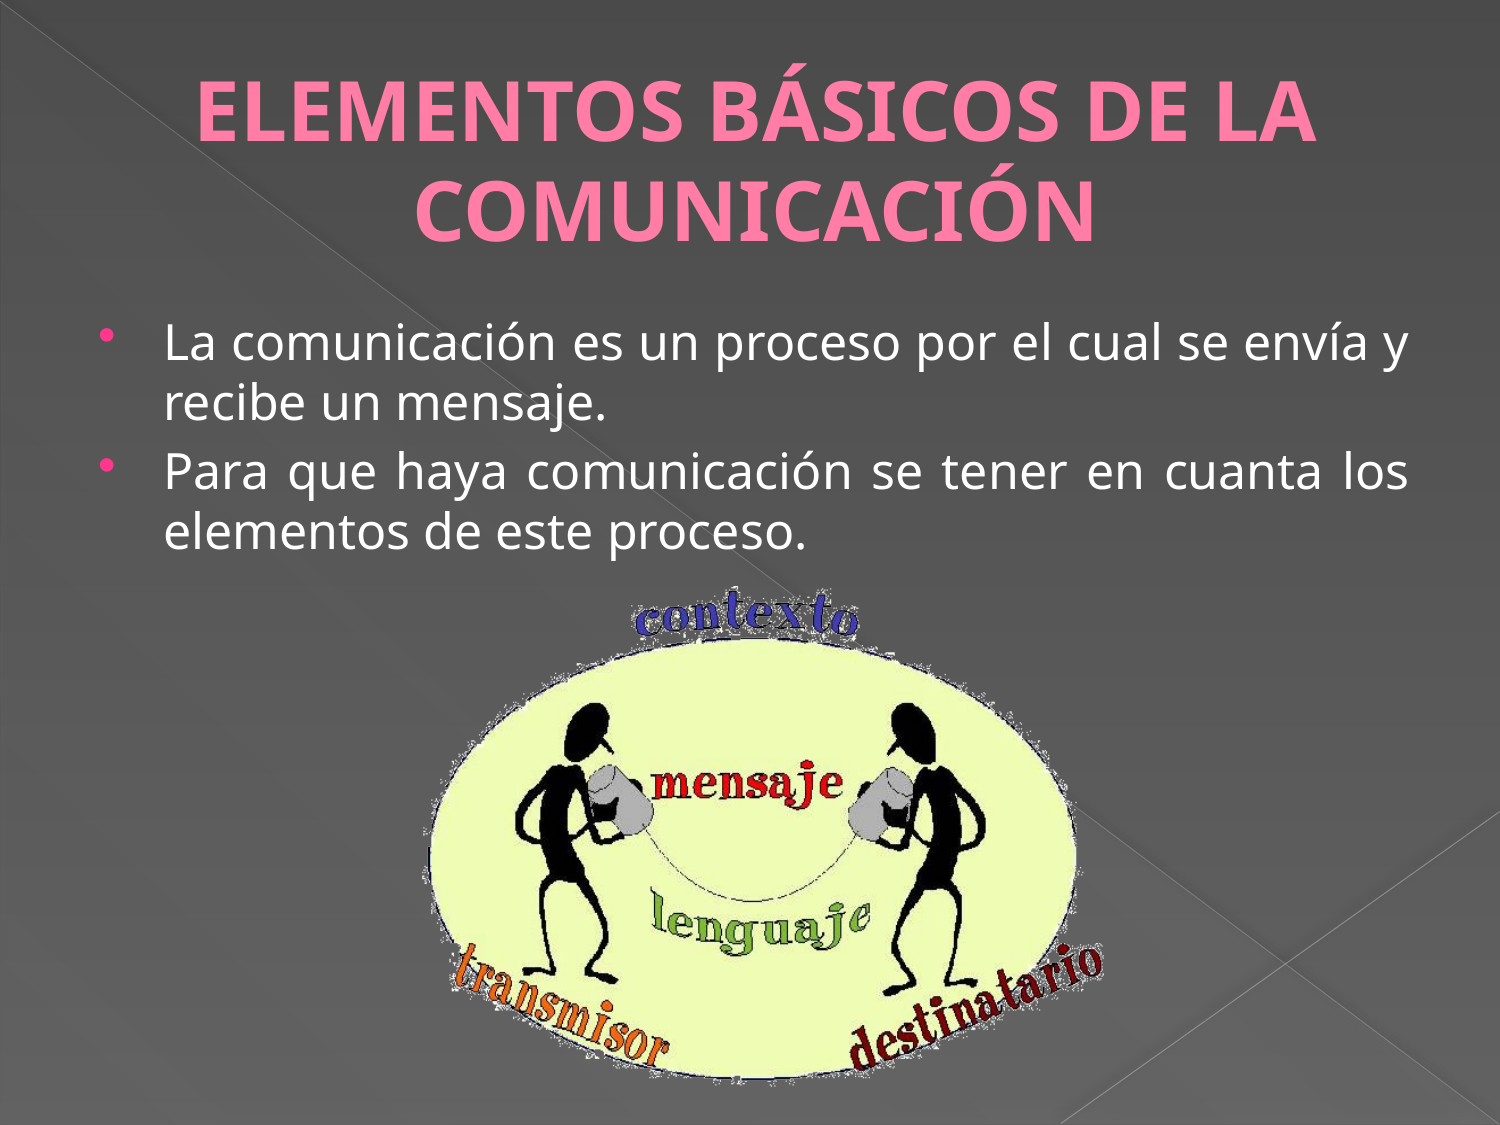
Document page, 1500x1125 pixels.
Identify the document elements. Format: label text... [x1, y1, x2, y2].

list La comunicación es un proceso por el cual se envía y recibe un mensaje. Para que haya comunicación se tener en cuanta los elementos de este proceso. [75, 302, 1425, 634]
title ELEMENTOS BÁSICOS DE LA COMUNICACIÓN [41, 43, 1471, 274]
picture [395, 585, 1105, 1095]
